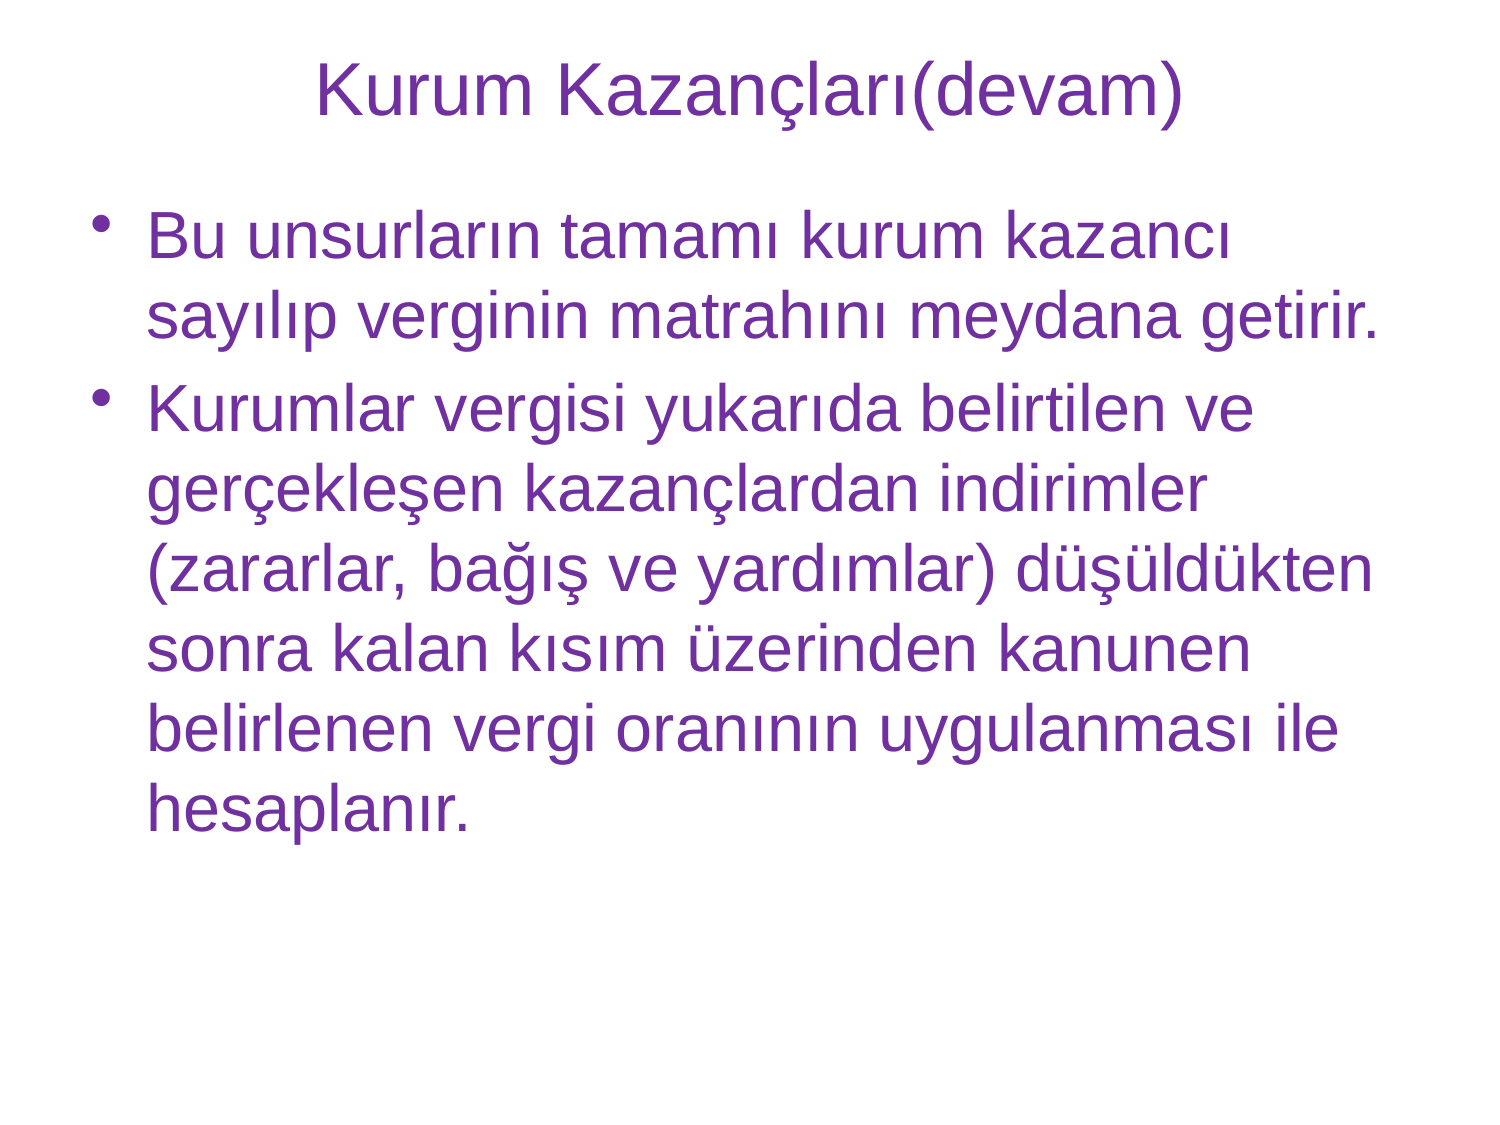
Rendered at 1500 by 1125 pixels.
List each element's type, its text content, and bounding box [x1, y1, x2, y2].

list Bu unsurların tamamı kurum kazancı sayılıp verginin matrahını meydana getirir. Kurumlar vergisi yukarıda belirtilen ve gerçekleşen kazançlardan indirimler (zararlar, bağış ve yardımlar) düşüldükten sonra kalan kısım üzerinden kanunen belirlenen vergi oranının uygulanması ile hesaplanır. [75, 184, 1425, 1005]
title Kurum Kazançları(devam) [75, 45, 1425, 126]
